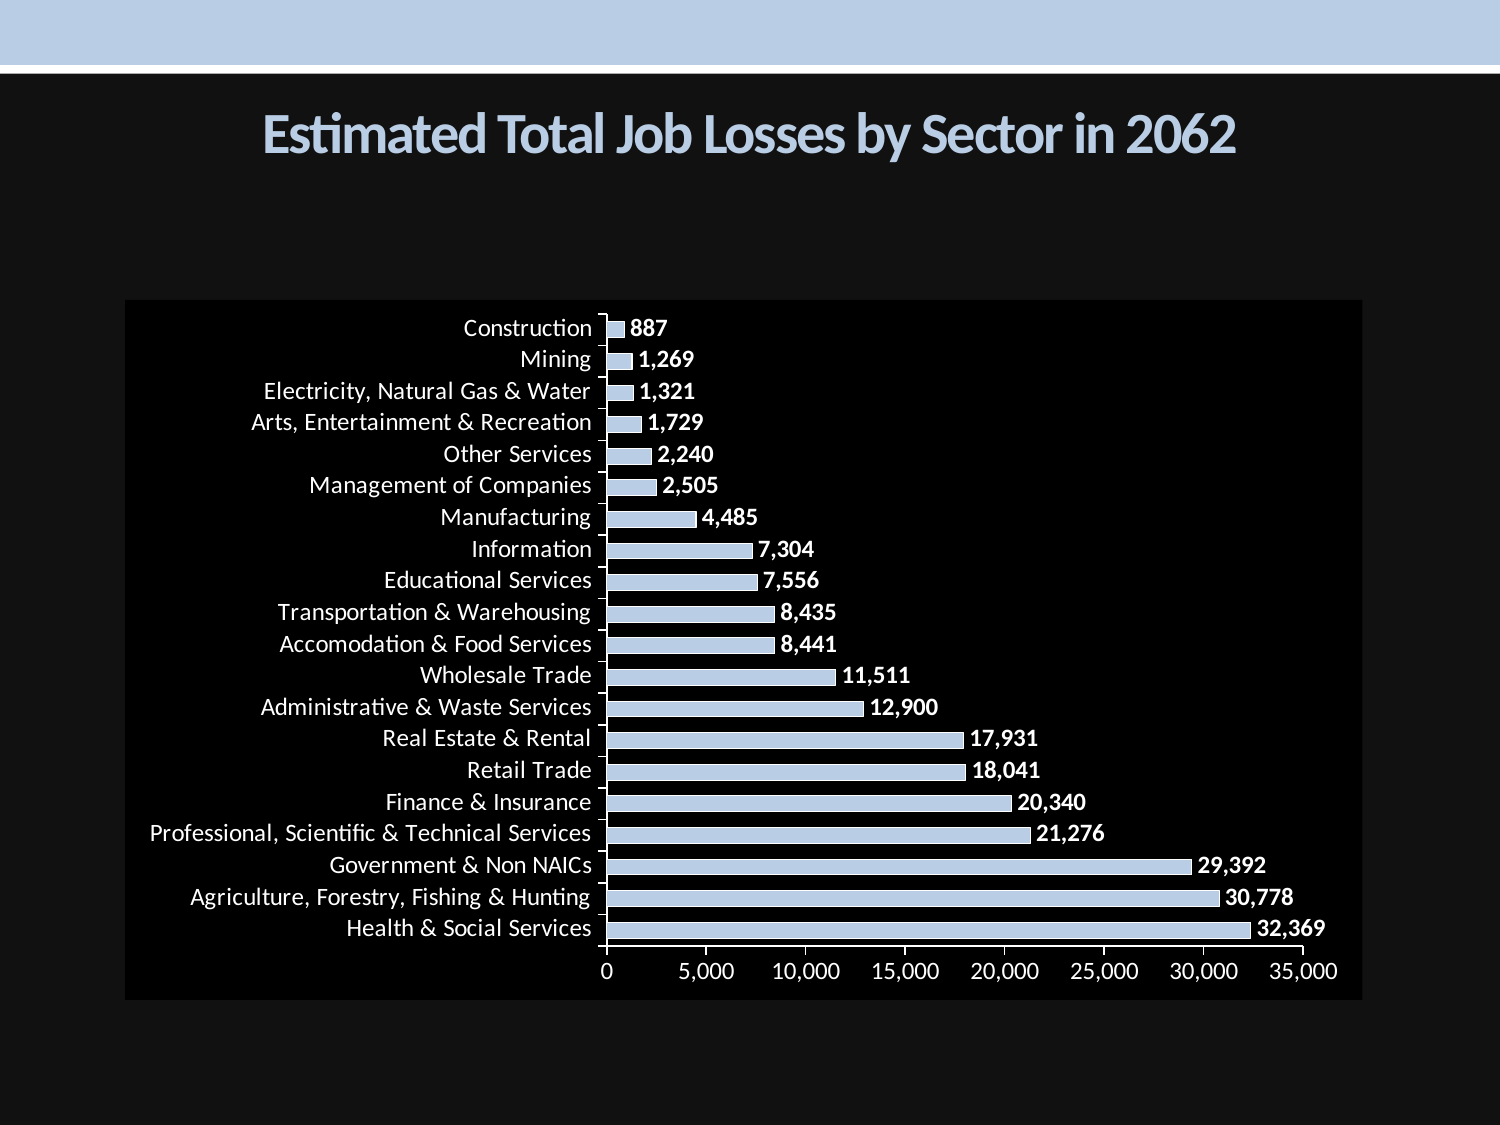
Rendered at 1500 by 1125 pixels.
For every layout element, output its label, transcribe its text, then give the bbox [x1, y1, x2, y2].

text_box [0, 0, 1500, 65]
title Estimated Total Job Losses by Sector in 2062 [75, 87, 1425, 250]
chart [124, 299, 1363, 1001]
